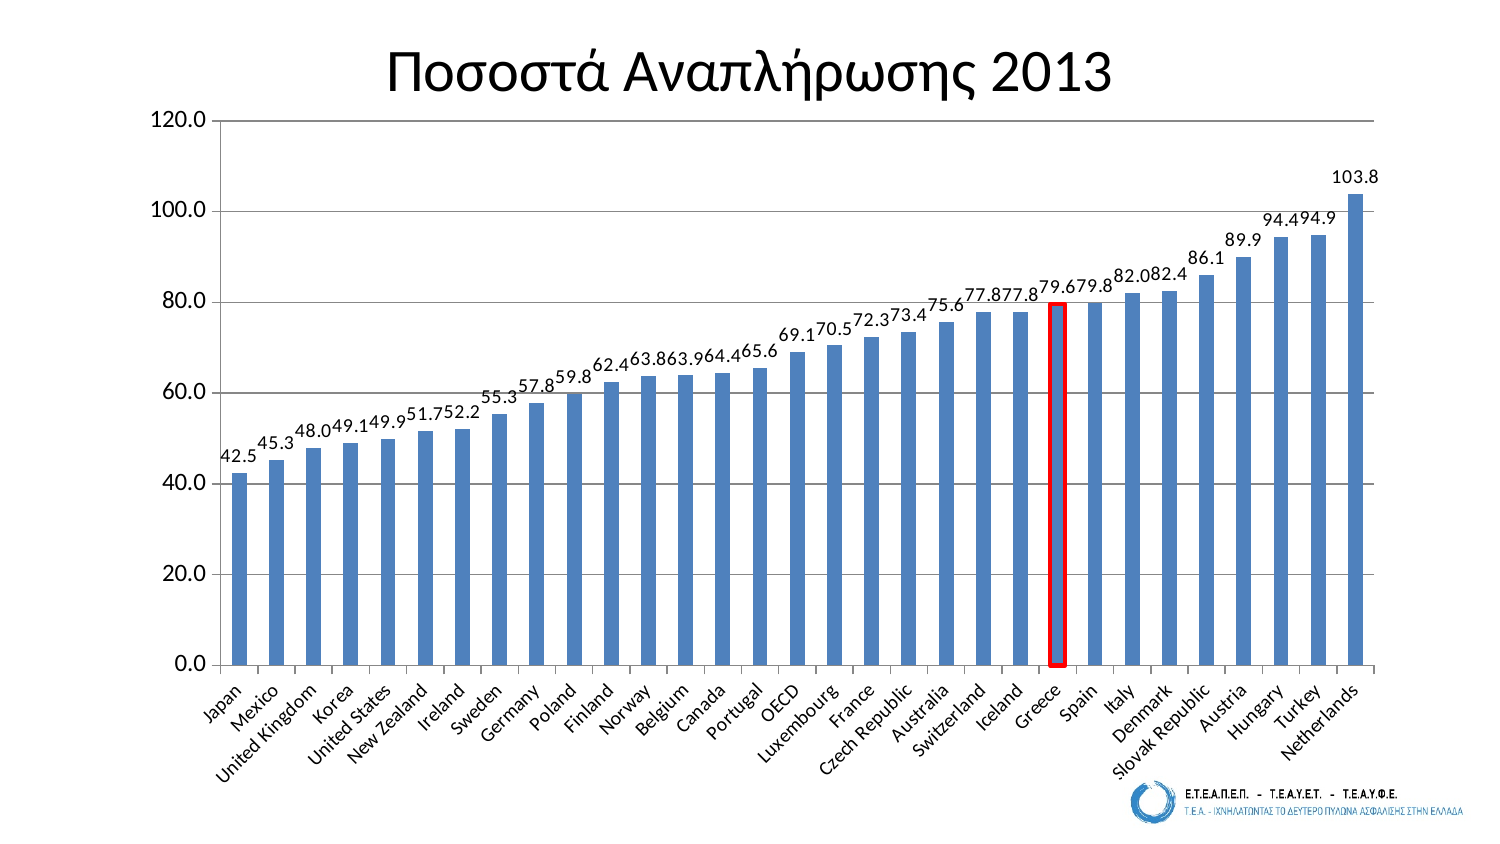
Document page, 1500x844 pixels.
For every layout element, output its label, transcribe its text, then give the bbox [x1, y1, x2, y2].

title Ποσοστά Αναπλήρωσης 2013 [75, 23, 1425, 111]
picture [1121, 775, 1471, 828]
chart [74, 93, 1426, 804]
